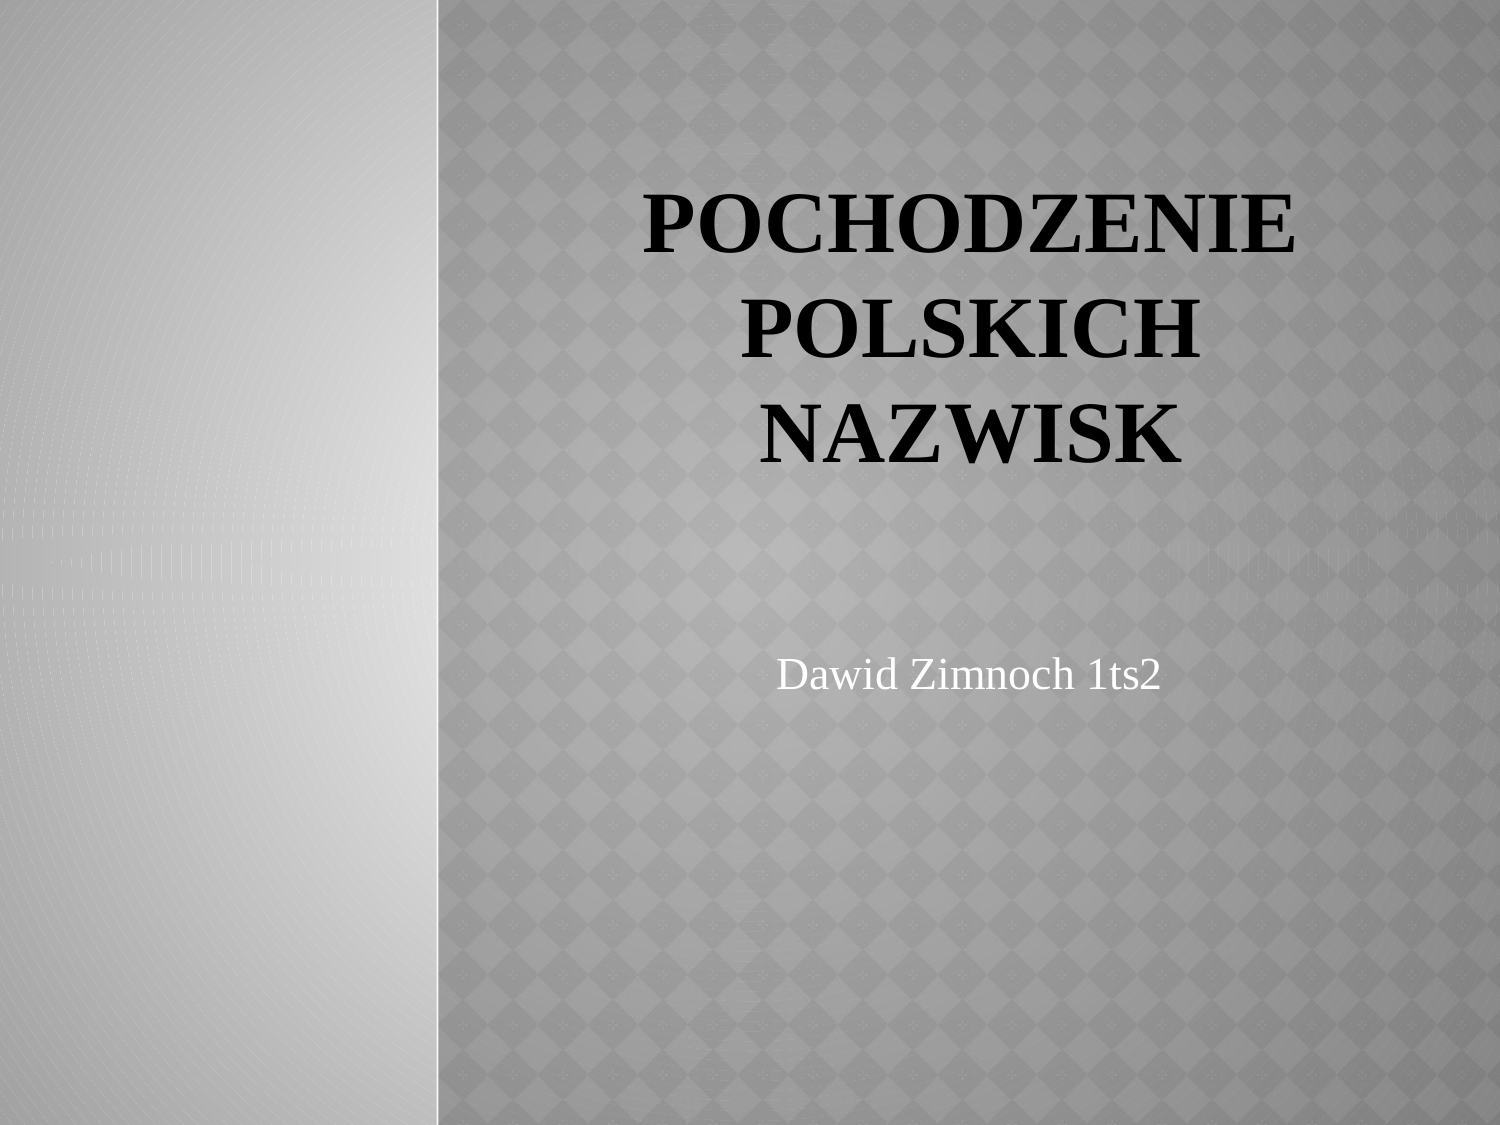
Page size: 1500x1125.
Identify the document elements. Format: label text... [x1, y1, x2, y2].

subtitle Dawid Zimnoch 1ts2 [550, 580, 1390, 762]
title Pochodzenie polskich nazwisk [552, 87, 1390, 558]
